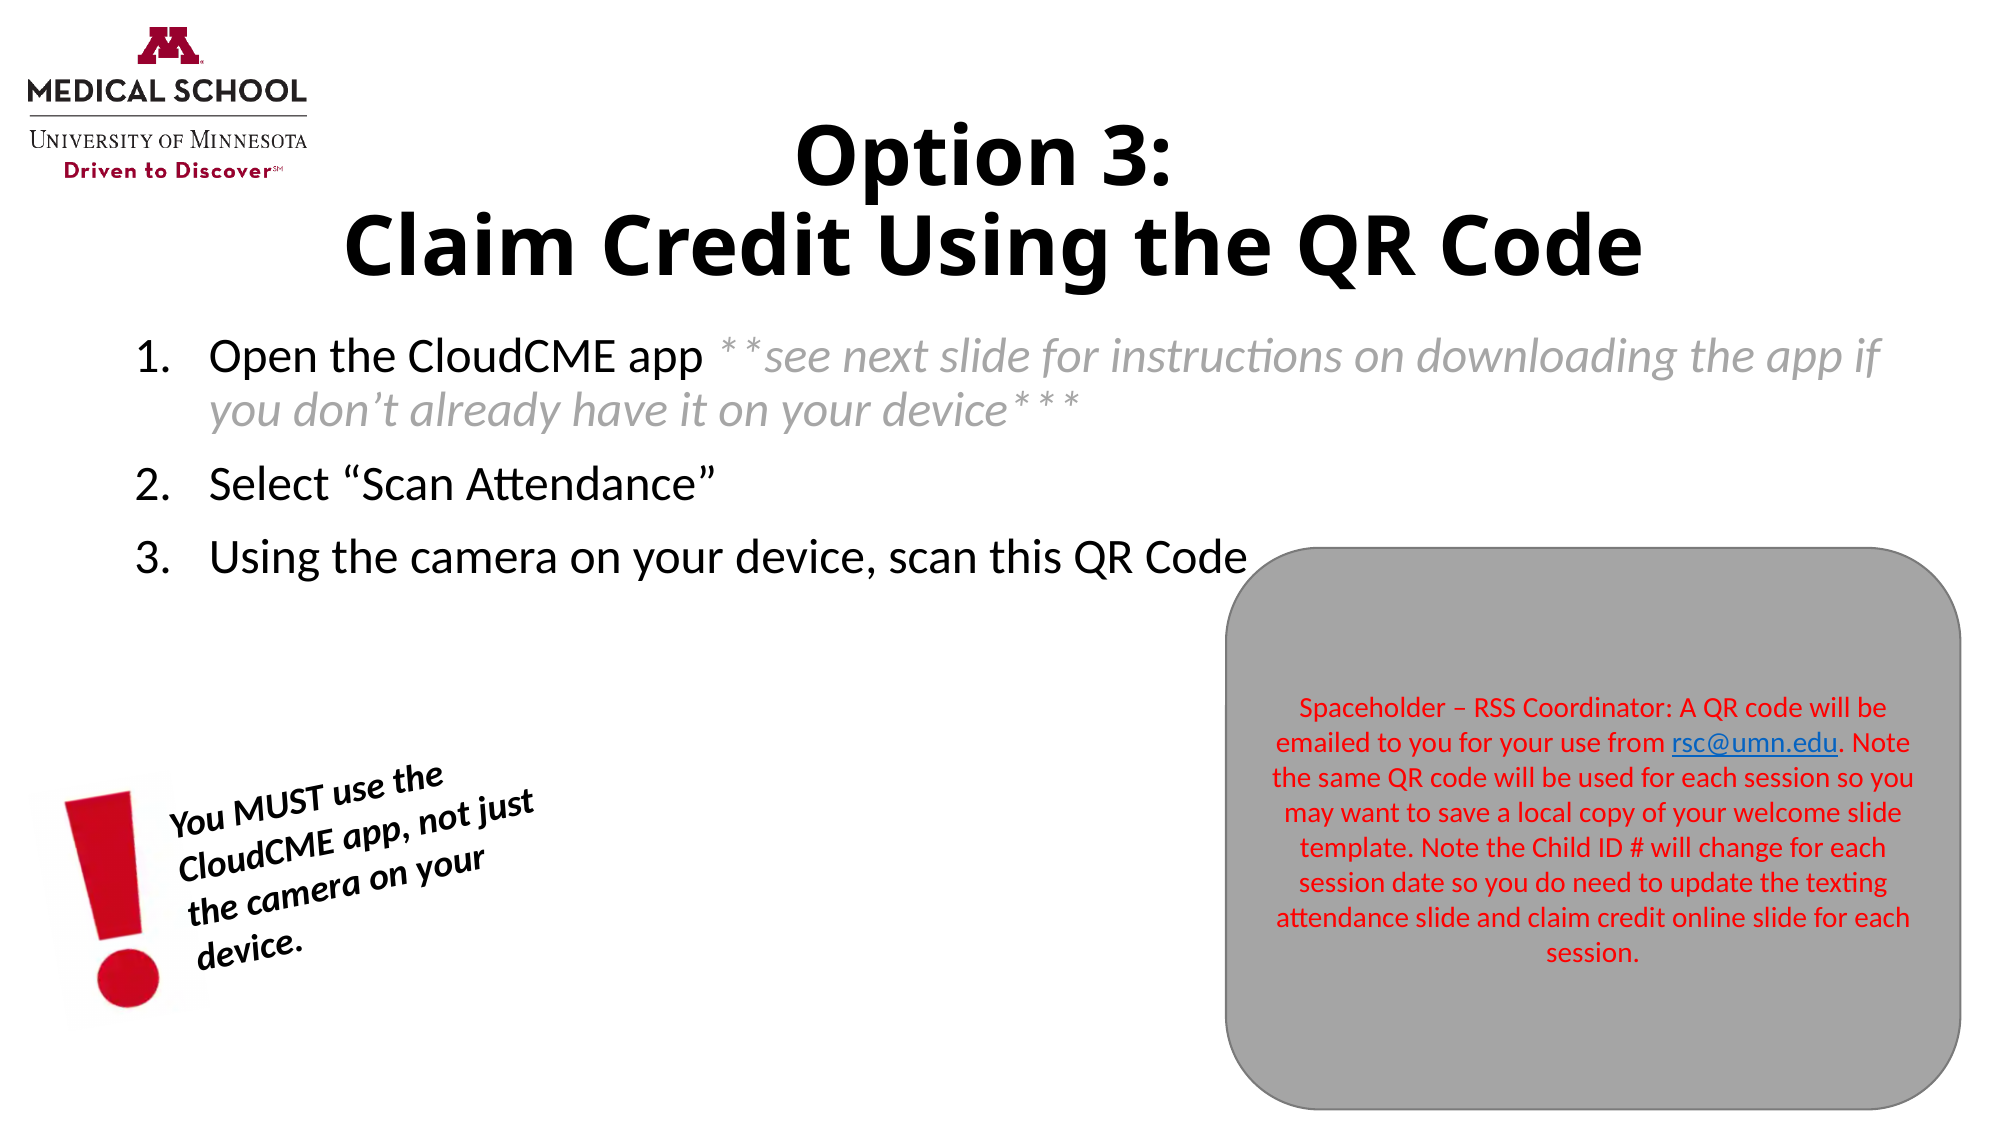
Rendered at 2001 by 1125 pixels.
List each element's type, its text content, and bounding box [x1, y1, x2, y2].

subtitle Open the CloudCME app **see next slide for instructions on downloading the app if you don’t already have it on your device*** Select “Scan Attendance” Using the camera on your device, scan this QR Code [119, 322, 1961, 594]
text_box Spaceholder – RSS Coordinator: A QR code will be emailed to you for your use from rsc@umn.edu. Note the same QR code will be used for each session so you may want to save a local copy of your welcome slide template. Note the Child ID # will change for each session date so you do need to update the texting attendance slide and claim credit online slide for each session. [1224, 546, 1962, 1111]
text_box You MUST use the CloudCME app, not just the camera on your device. [191, 711, 616, 989]
title Option 3: Claim Credit Using the QR Code [28, 109, 1961, 302]
picture [29, 771, 209, 1030]
picture [28, 27, 307, 178]
